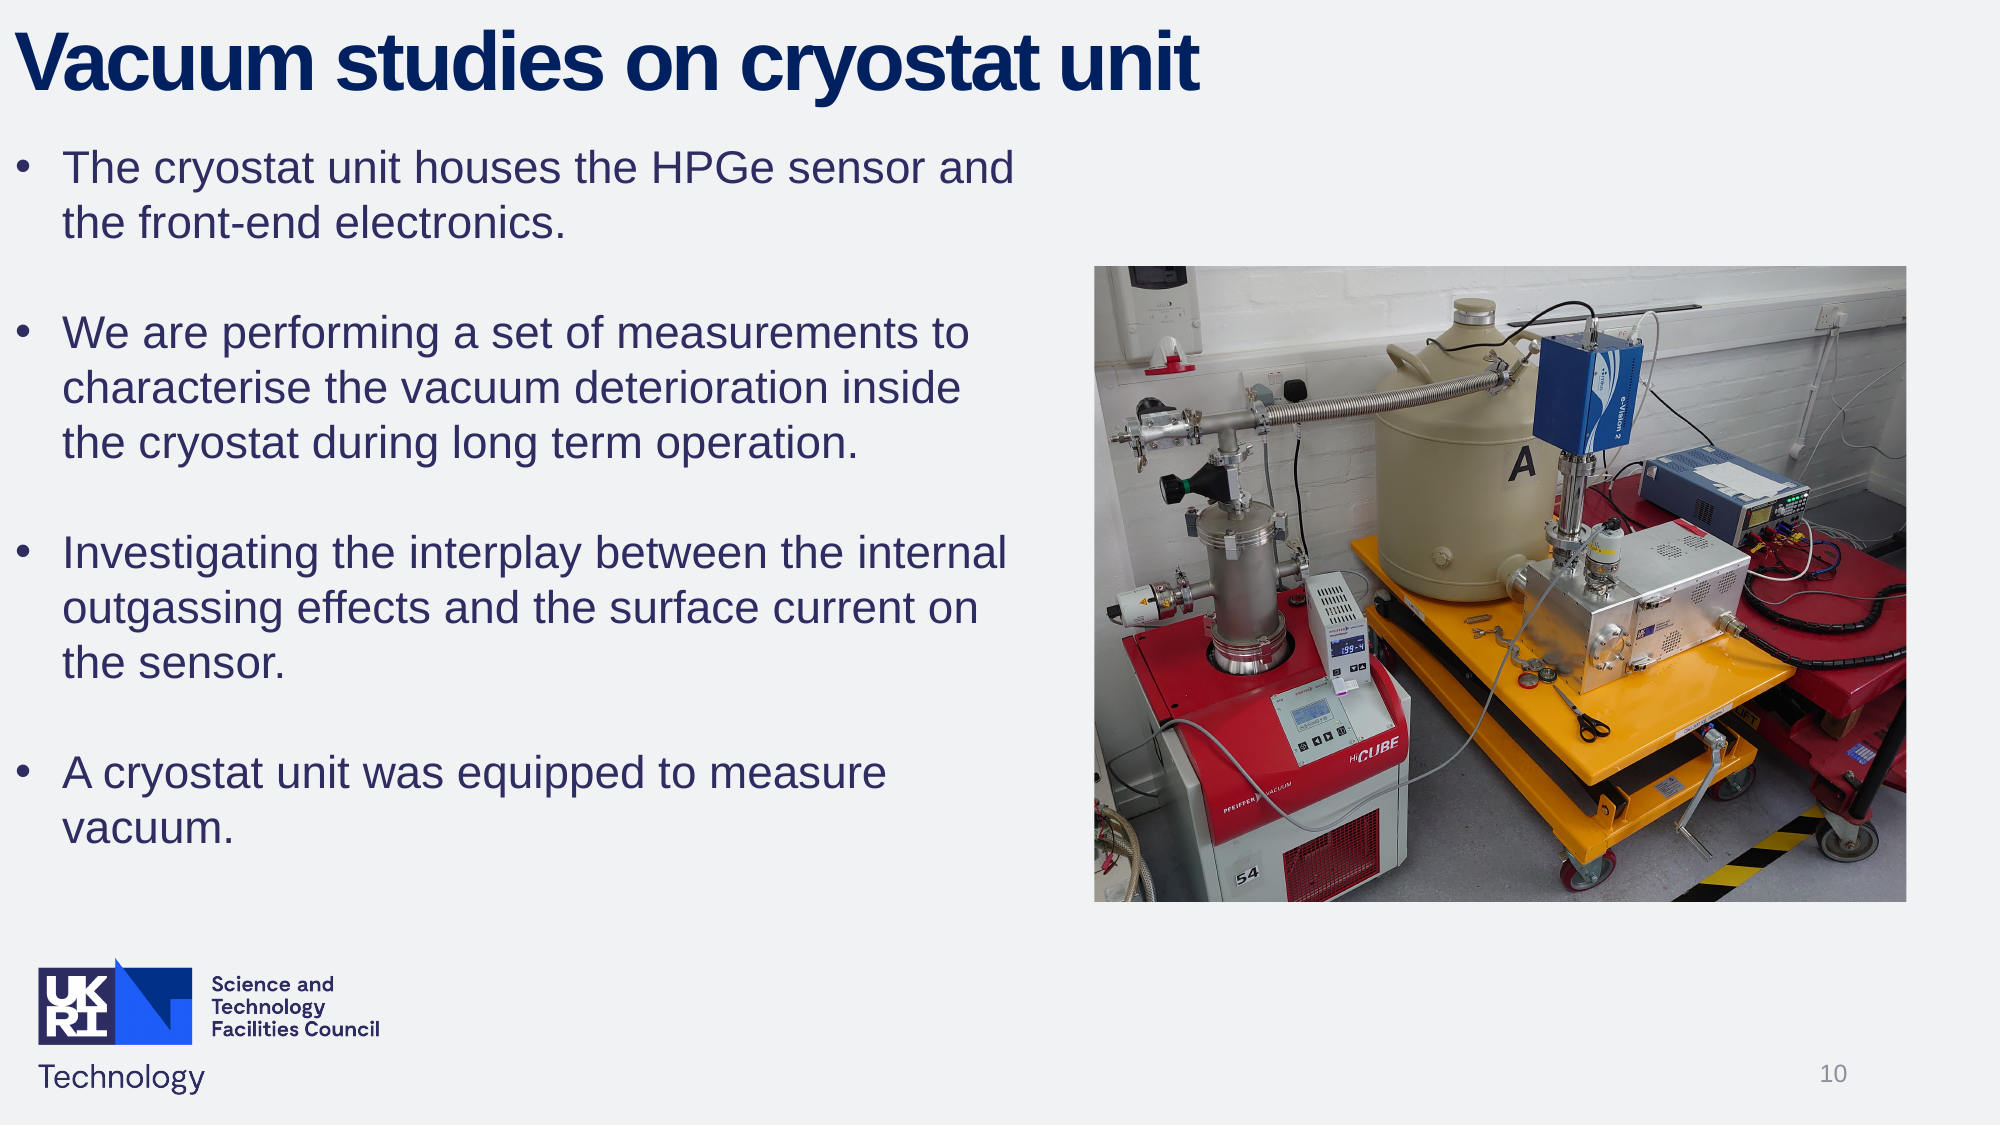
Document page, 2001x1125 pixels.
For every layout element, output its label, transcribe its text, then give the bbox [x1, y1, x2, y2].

slide_number 10 [1412, 1042, 1863, 1103]
text_box The cryostat unit houses the HPGe sensor and the front-end electronics. We are performing a set of measurements to characterise the vacuum deterioration inside the cryostat during long term operation. Investigating the interplay between the internal outgassing effects and the surface current on the sensor. A cryostat unit was equipped to measure vacuum. [0, 130, 1052, 861]
picture [15, 944, 402, 1111]
text_box Vacuum studies on cryostat unit [0, 0, 1238, 115]
picture [1094, 266, 1907, 902]
